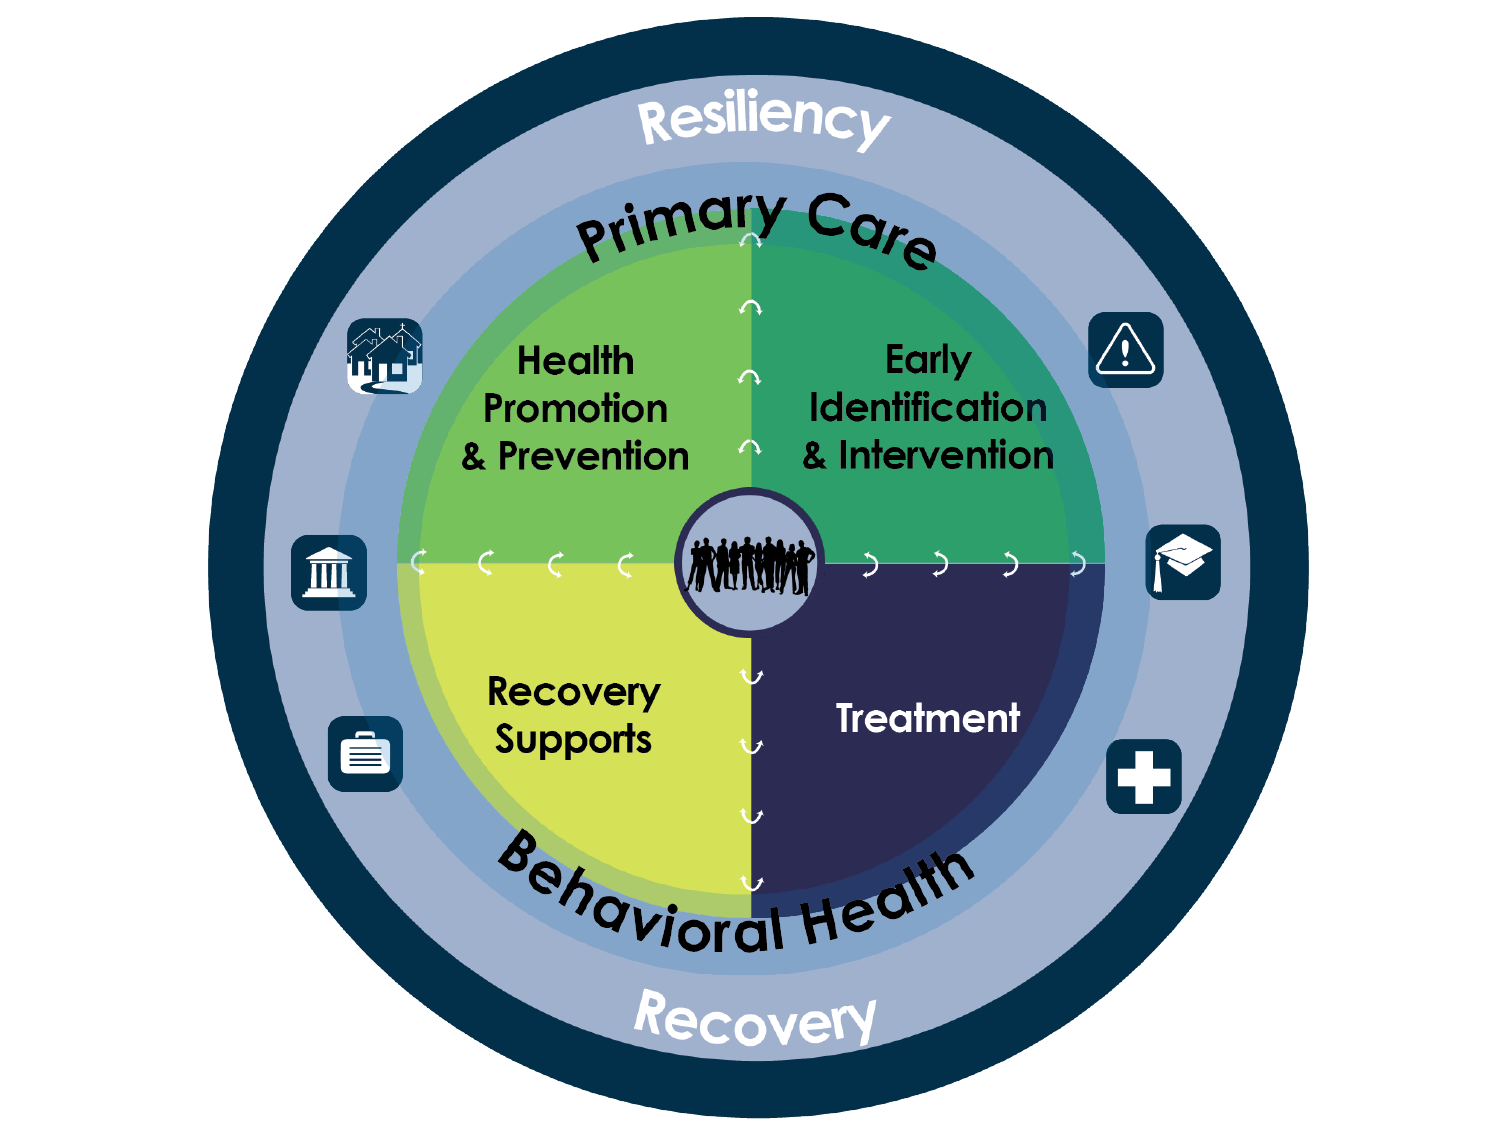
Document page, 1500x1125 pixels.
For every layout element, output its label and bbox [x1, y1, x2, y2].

picture [191, 16, 1309, 1125]
